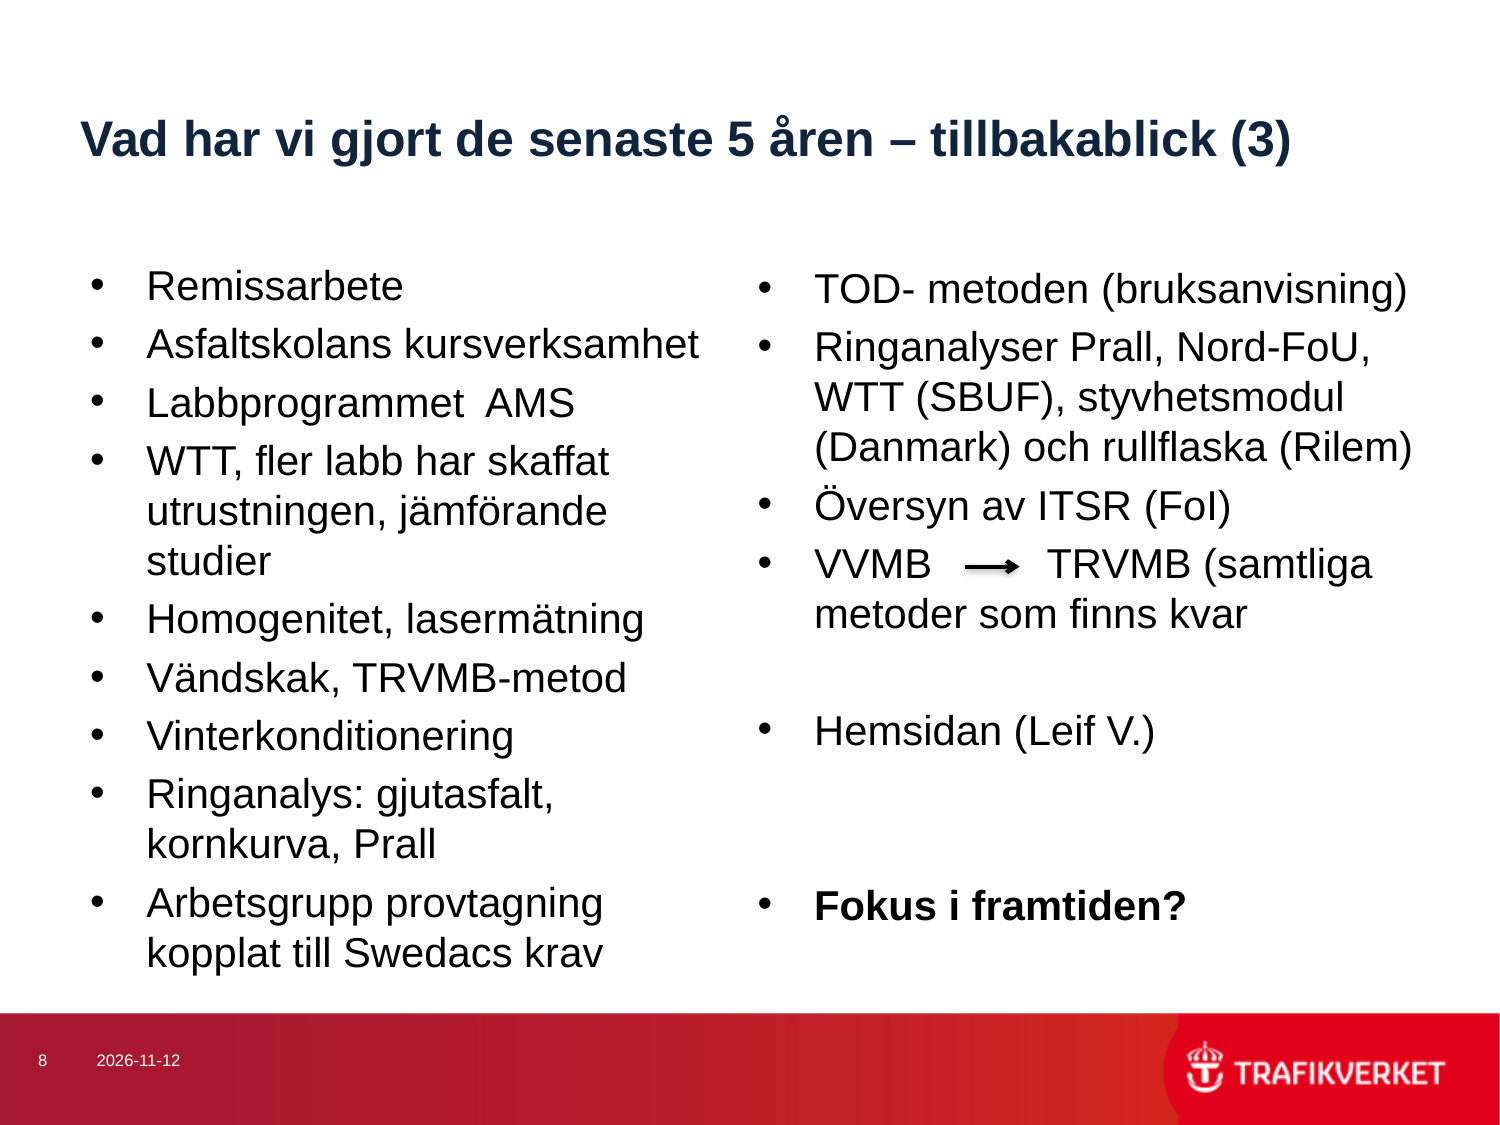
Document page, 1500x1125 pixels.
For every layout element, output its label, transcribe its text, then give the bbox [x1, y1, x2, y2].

list TOD- metoden (bruksanvisning) Ringanalyser Prall, Nord-FoU, WTT (SBUF), styvhetsmodul (Danmark) och rullflaska (Rilem) Översyn av ITSR (FoI) VVMB TRVMB (samtliga metoder som finns kvar Hemsidan (Leif V.) Fokus i framtiden? [742, 254, 1467, 792]
title Vad har vi gjort de senaste 5 åren – tillbakablick (3) [65, 41, 1417, 230]
list Remissarbete Asfaltskolans kursverksamhet Labbprogrammet AMS WTT, fler labb har skaffat utrustningen, jämförande studier Homogenitet, lasermätning Vändskak, TRVMB-metod Vinterkonditionering Ringanalys: gjutasfalt, kornkurva, Prall Arbetsgrupp provtagning kopplat till Swedacs krav [74, 251, 738, 789]
picture [0, 1013, 1500, 1125]
